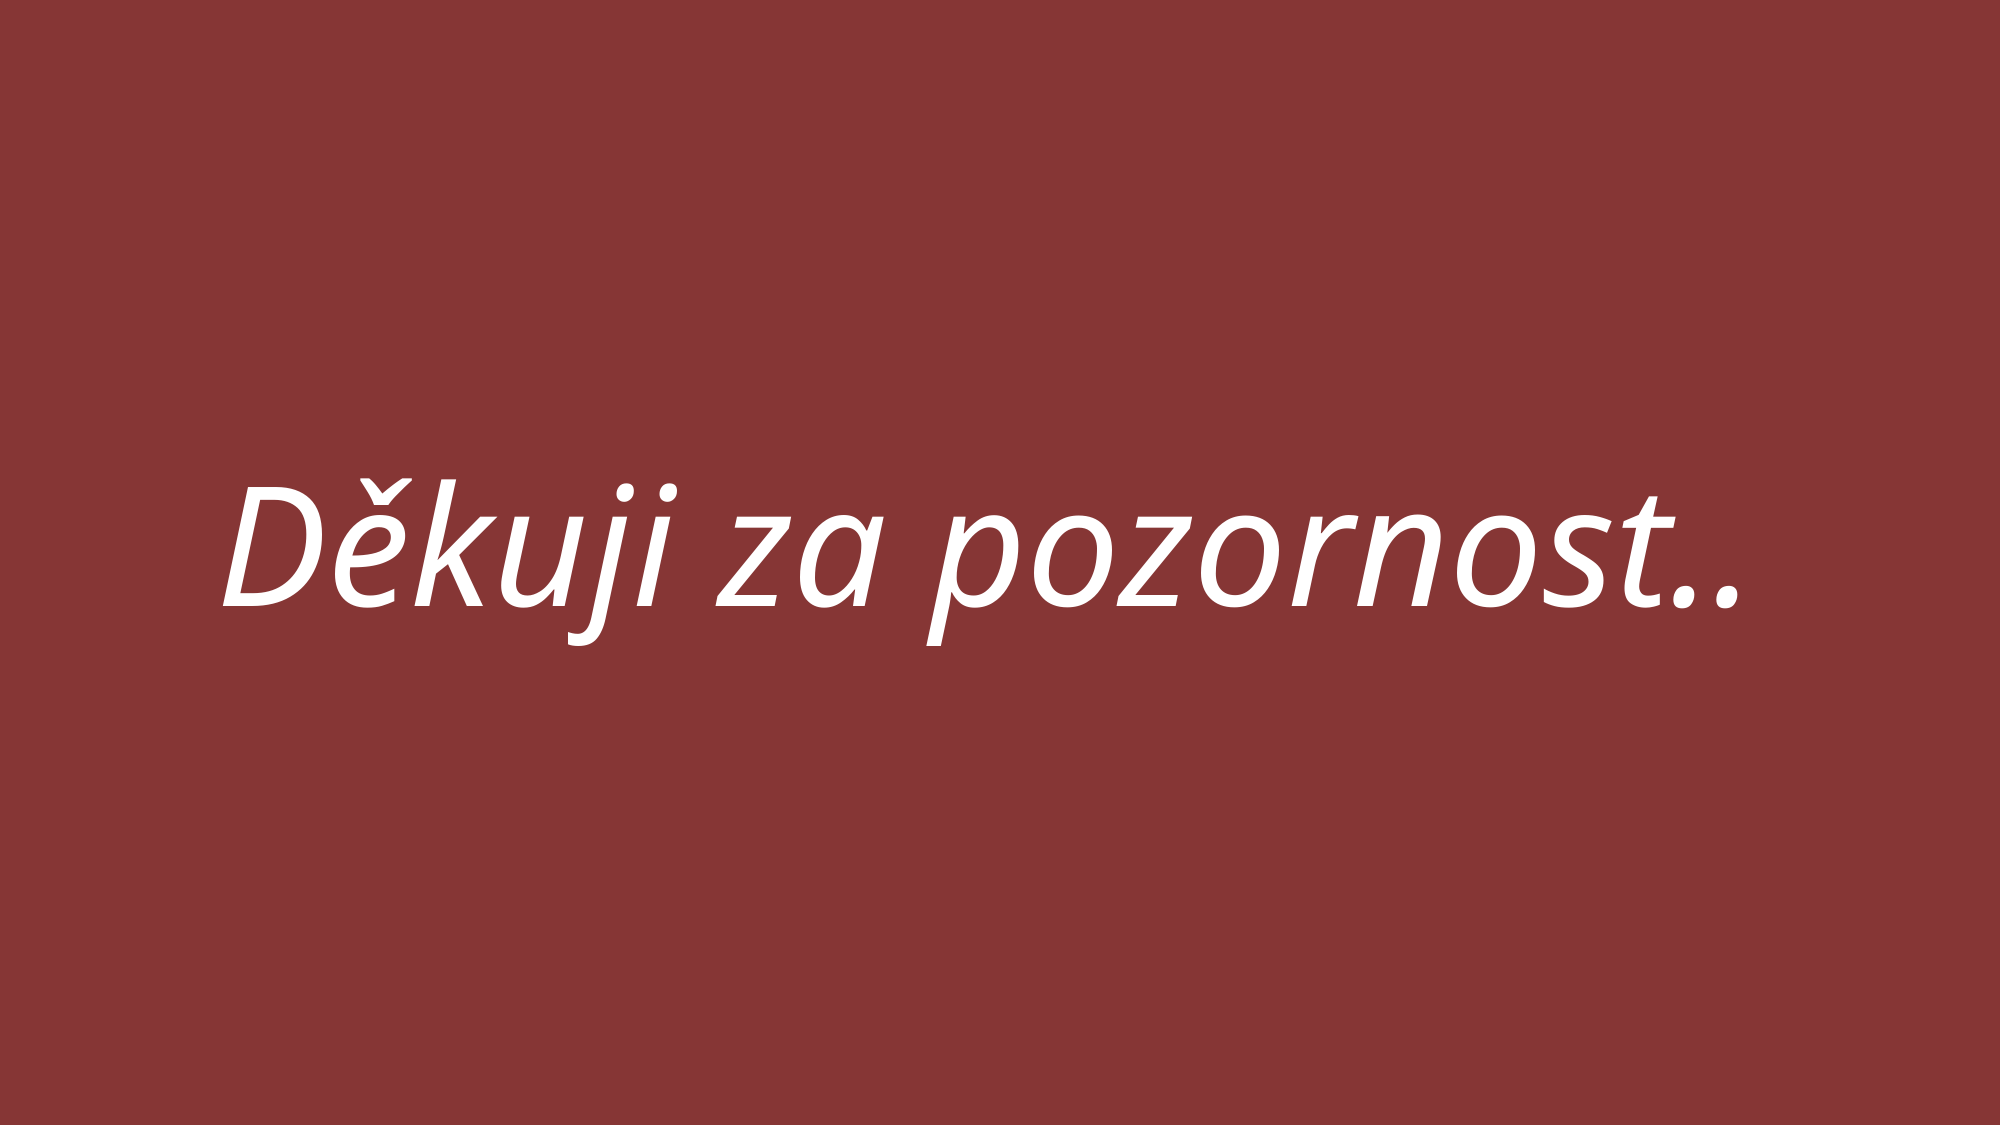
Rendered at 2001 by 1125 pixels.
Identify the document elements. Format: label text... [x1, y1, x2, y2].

title Děkuji za pozornost.. [124, 444, 1850, 662]
